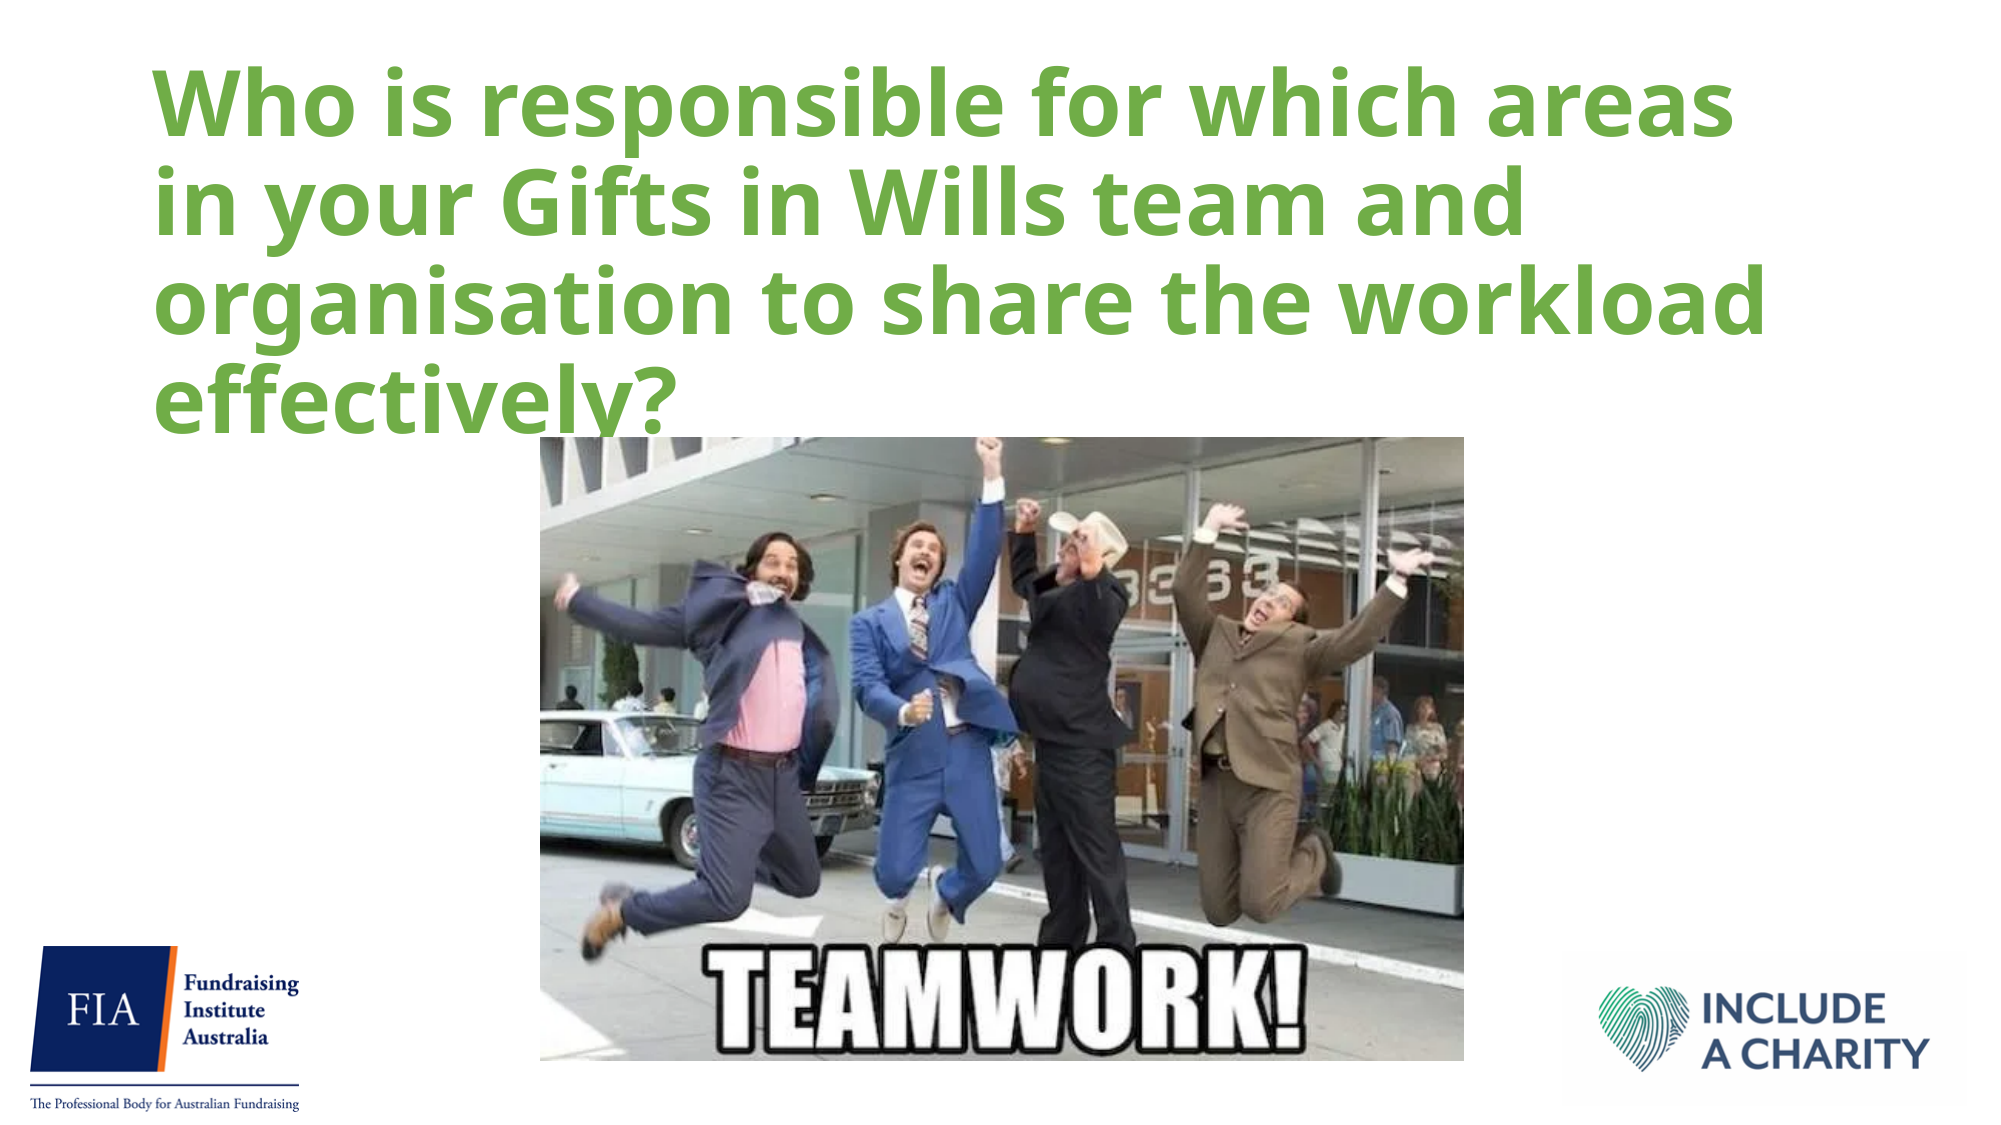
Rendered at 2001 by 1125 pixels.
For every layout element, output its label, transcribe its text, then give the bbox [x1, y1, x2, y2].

picture [30, 946, 299, 1112]
picture [1562, 951, 1967, 1106]
title Who is responsible for which areas in your Gifts in Wills team and organisation to share the workload effectively? [137, 196, 1863, 414]
picture [540, 437, 1464, 1061]
